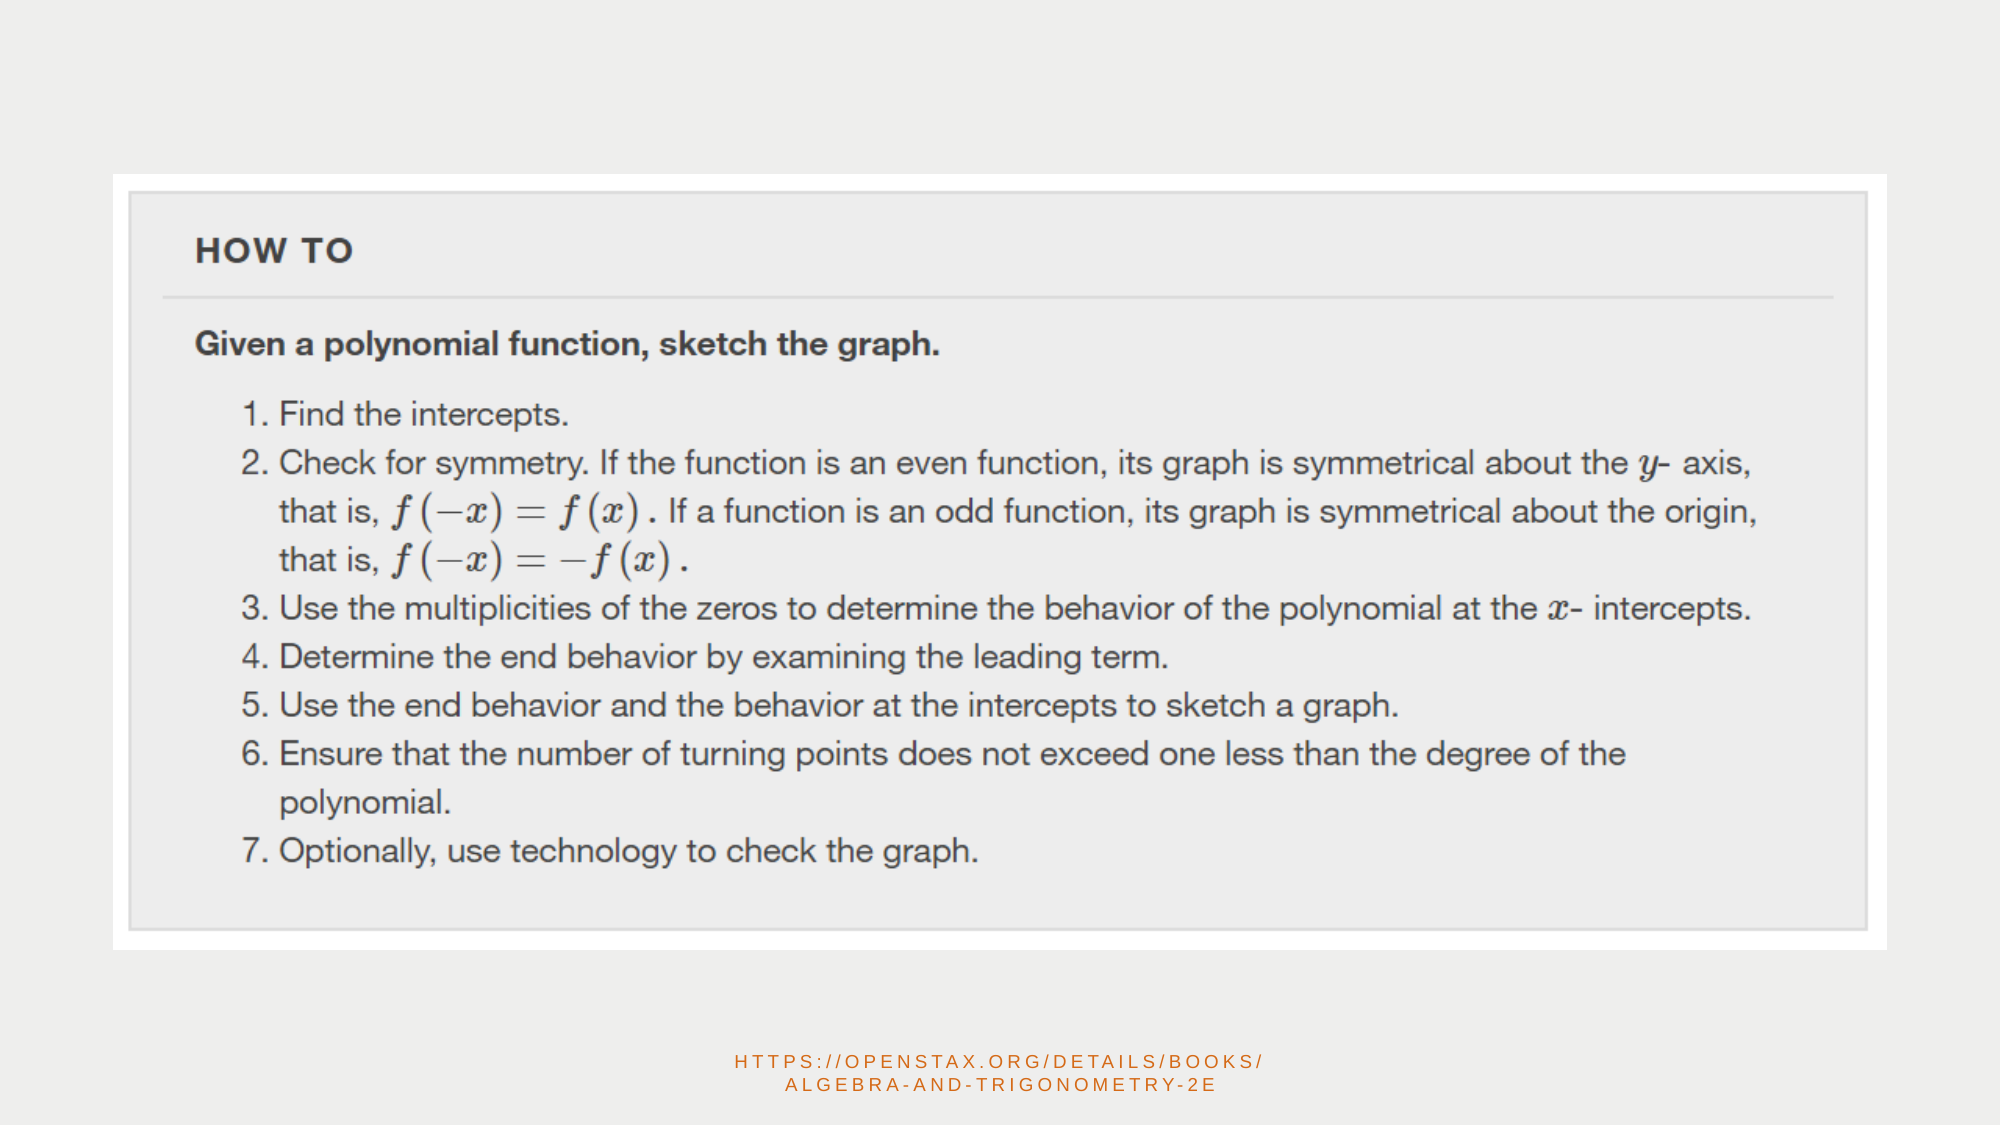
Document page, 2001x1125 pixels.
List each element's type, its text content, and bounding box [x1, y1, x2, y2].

footer https://openstax.org/details/books/algebra-and-trigonometry-2e [662, 1042, 1338, 1103]
picture [113, 174, 1887, 950]
